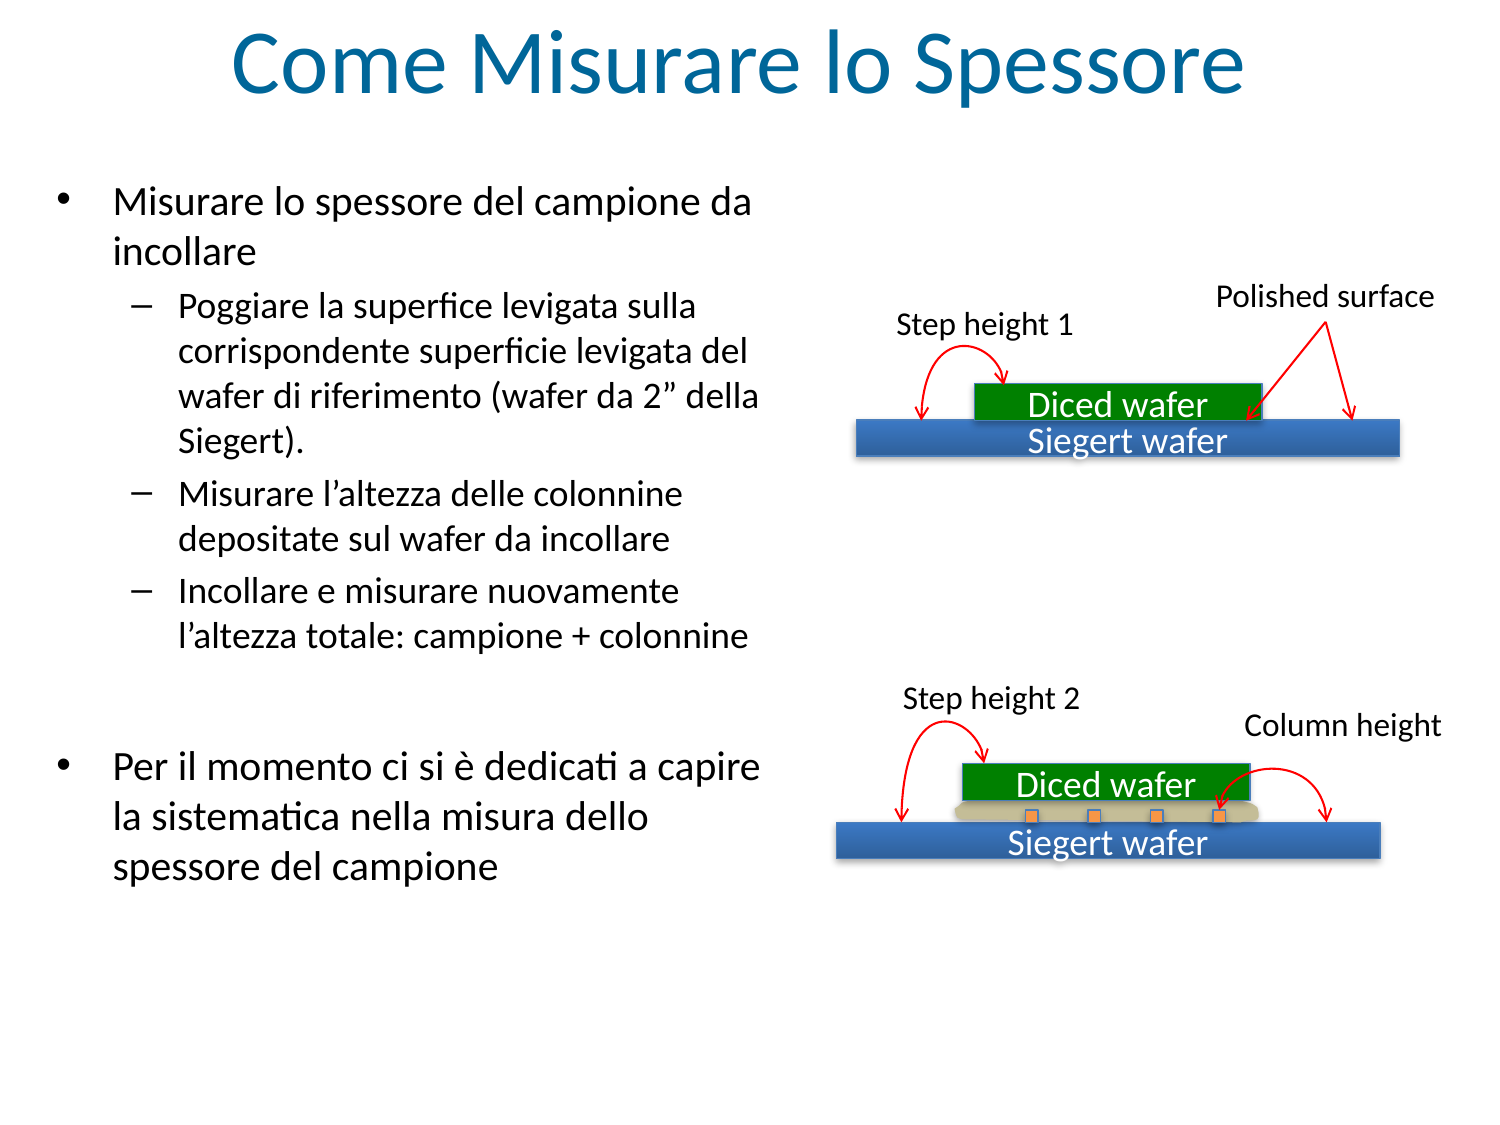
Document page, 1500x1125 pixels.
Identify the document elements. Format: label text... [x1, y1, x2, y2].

title Come Misurare lo Spessore [75, 0, 1425, 151]
list Misurare lo spessore del campione da incollare Poggiare la superfice levigata sulla corrispondente superficie levigata del wafer di riferimento (wafer da 2” della Siegert). Misurare l’altezza delle colonnine depositate sul wafer da incollare Incollare e misurare nuovamente l’altezza totale: campione + colonnine Per il momento ci si è dedicati a capire la sistematica nella misura dello spessore del campione [41, 165, 786, 1099]
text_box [856, 266, 1453, 457]
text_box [836, 668, 1459, 859]
